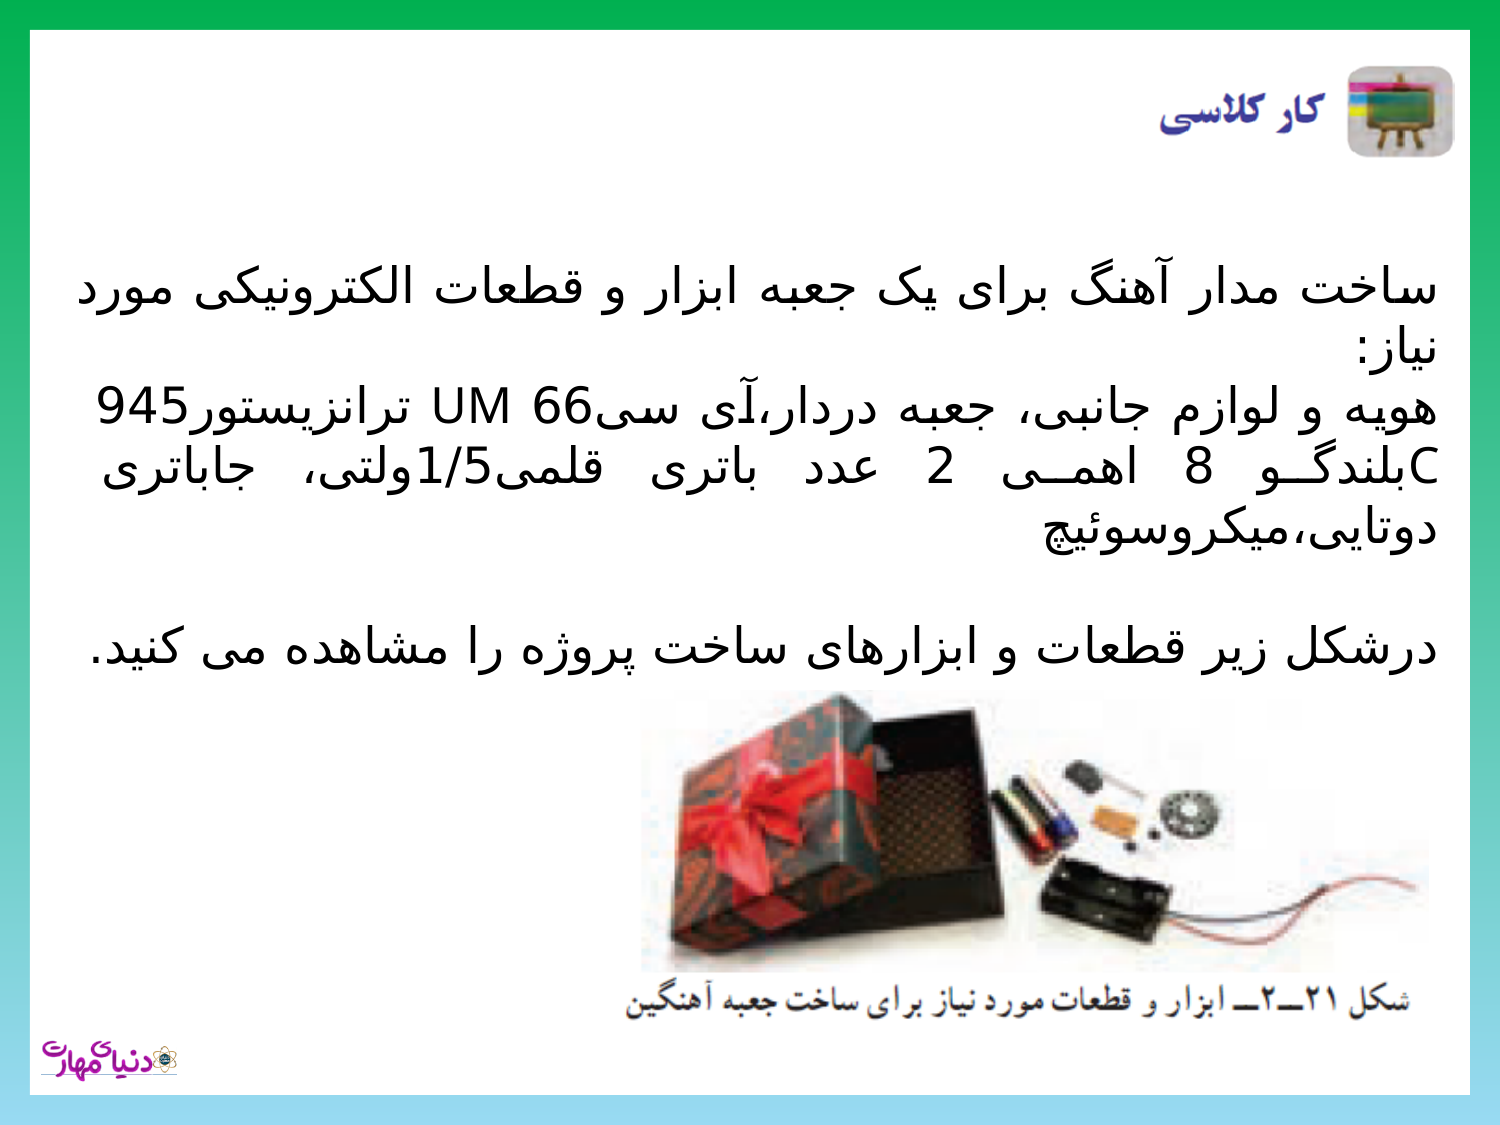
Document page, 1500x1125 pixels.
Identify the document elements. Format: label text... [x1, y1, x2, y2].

text_box ساخت مدار آهنگ برای یک جعبه ابزار و قطعات الکترونیکی مورد نیاز: هویه و لوازم جانبی، جعبه دردار،آی سی66 UM ترانزیستور945 Cبلندگو 8 اهمی 2 عدد باتری قلمی1/5ولتی، جاباتری دوتایی،میکروسوئیچ درشکل زیر قطعات و ابزارهای ساخت پروژه را مشاهده می کنید. [59, 246, 1455, 682]
picture [1153, 63, 1455, 161]
picture [614, 690, 1430, 1041]
picture [40, 1039, 178, 1083]
